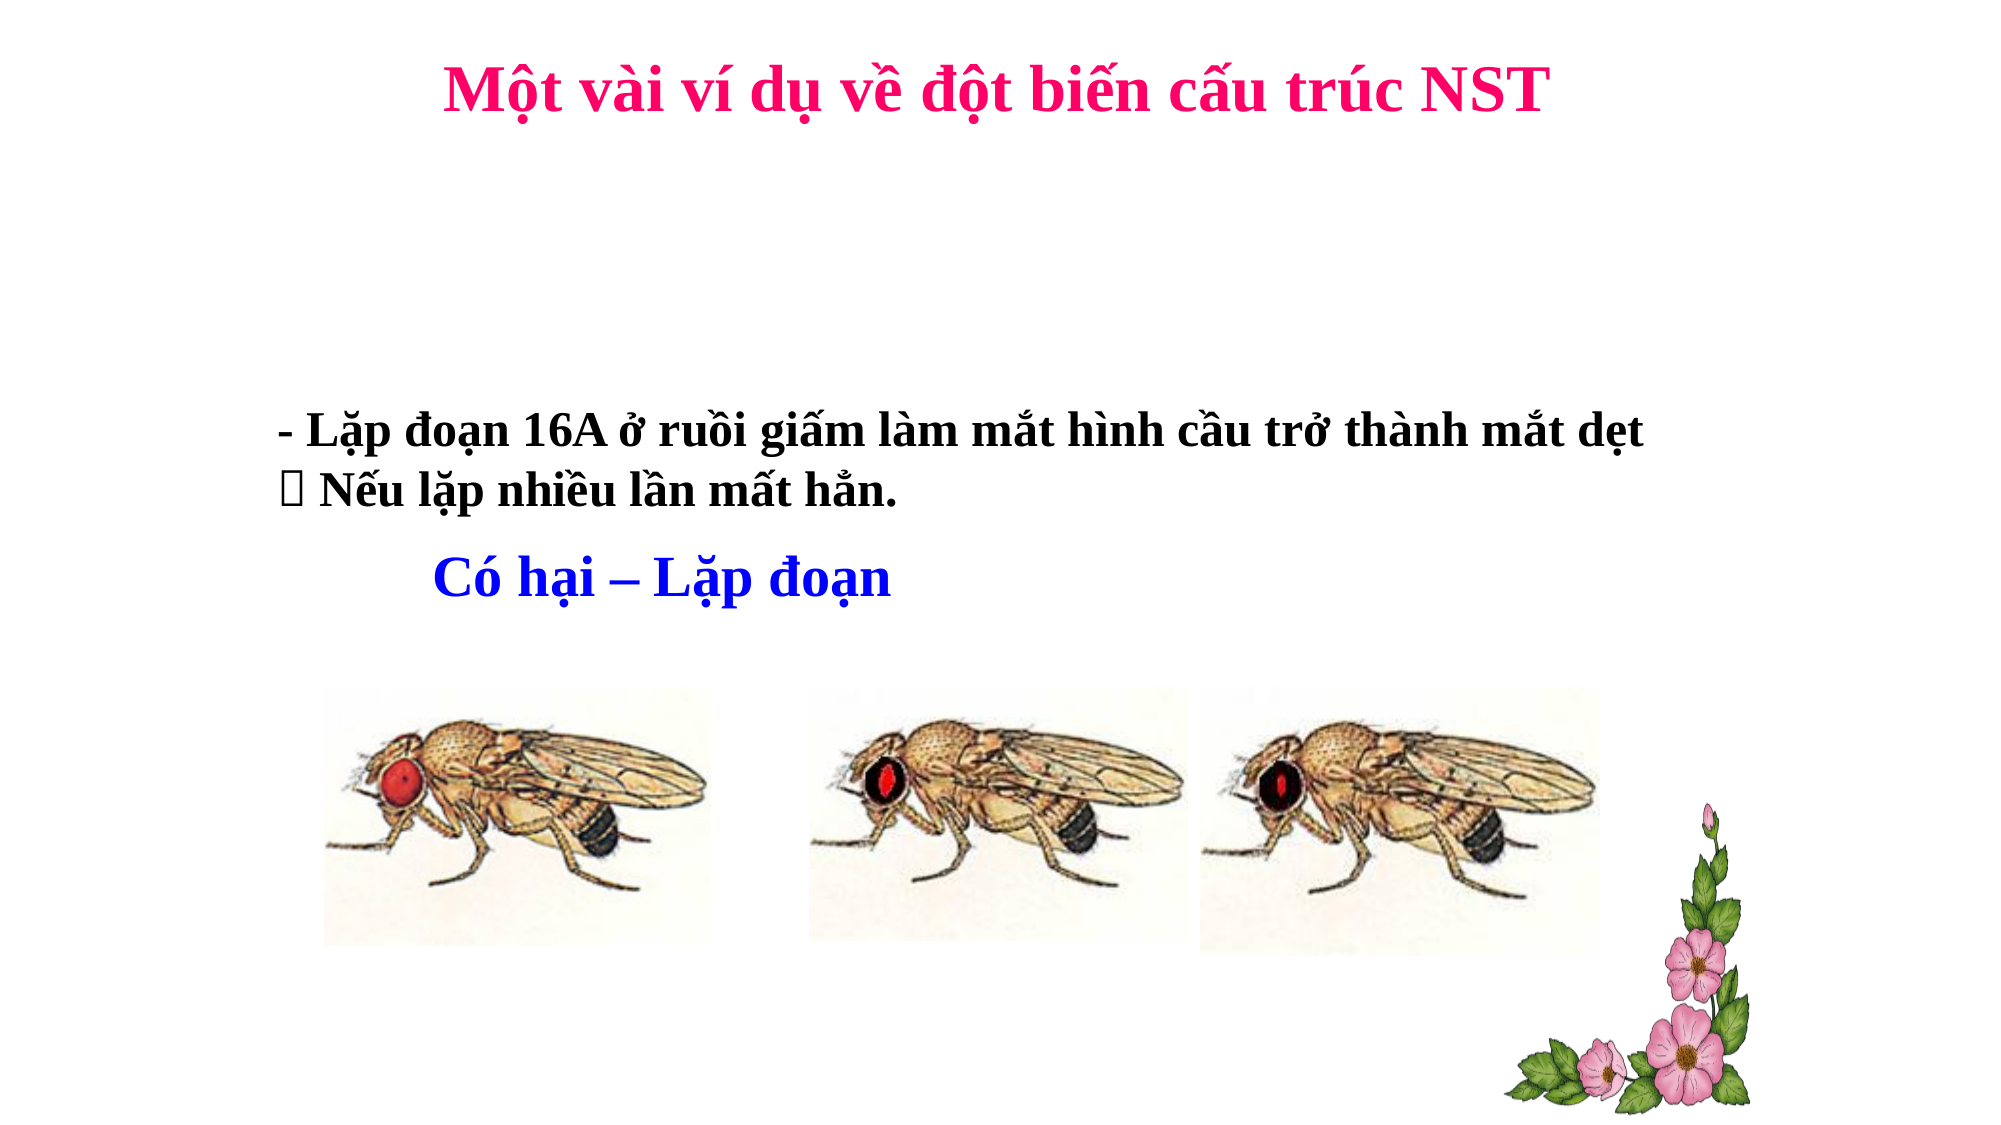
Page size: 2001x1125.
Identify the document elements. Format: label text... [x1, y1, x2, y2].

picture [324, 687, 711, 946]
text_box - Lặp đoạn 16A ở ruồi giấm làm mắt hình cầu trở thành mắt dẹt  Nếu lặp nhiều lần mất hẳn. [262, 388, 1700, 524]
text_box Có hại – Lặp đoạn [402, 530, 908, 616]
picture [1199, 687, 1751, 1125]
picture [809, 687, 1188, 942]
text_box Một vài ví dụ về đột biến cấu trúc NST [429, 37, 1567, 133]
